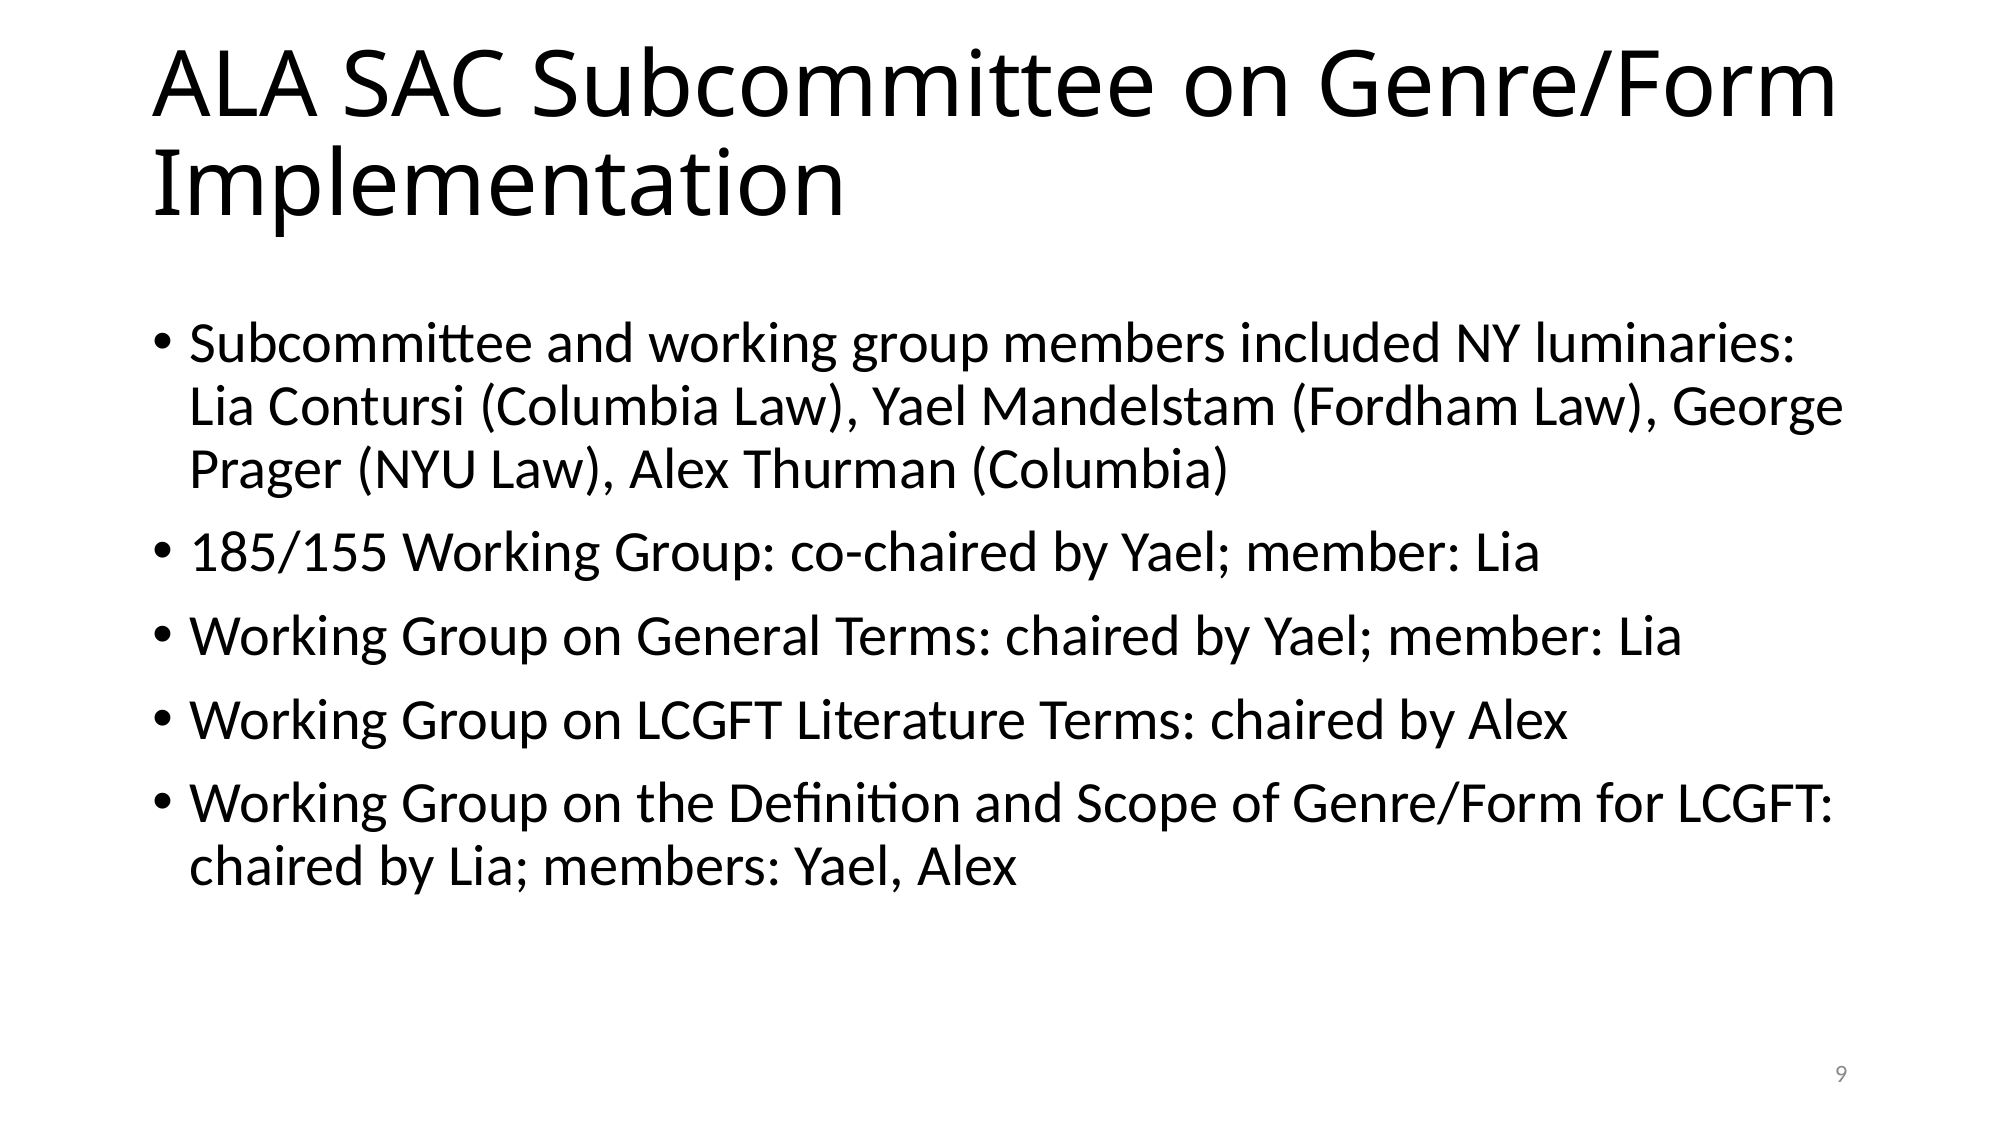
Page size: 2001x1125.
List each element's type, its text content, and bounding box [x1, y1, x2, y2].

title ALA SAC Subcommittee on Genre/Form Implementation [137, 27, 1863, 246]
slide_number 9 [1412, 1042, 1863, 1103]
list Subcommittee and working group members included NY luminaries: Lia Contursi (Columbia Law), Yael Mandelstam (Fordham Law), George Prager (NYU Law), Alex Thurman (Columbia) 185/155 Working Group: co-chaired by Yael; member: Lia Working Group on General Terms: chaired by Yael; member: Lia Working Group on LCGFT Literature Terms: chaired by Alex Working Group on the Definition and Scope of Genre/Form for LCGFT: chaired by Lia; members: Yael, Alex [137, 304, 1863, 1108]
